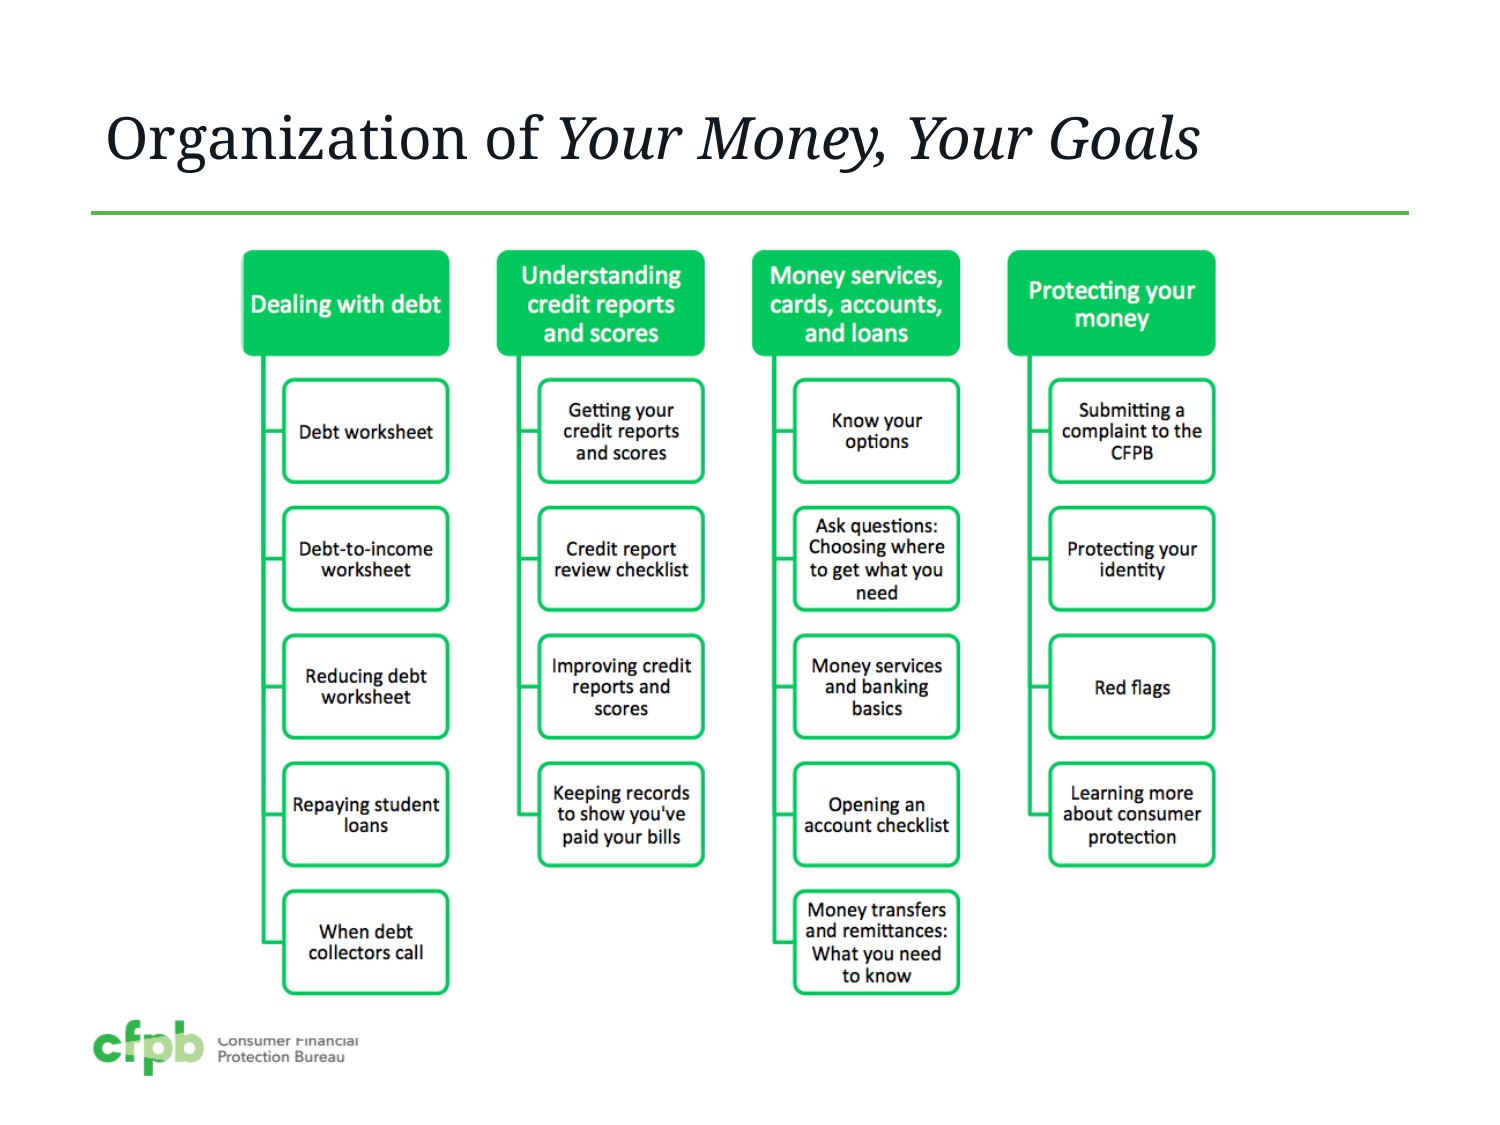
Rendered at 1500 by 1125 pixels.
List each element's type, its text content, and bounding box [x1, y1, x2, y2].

picture [208, 226, 1249, 1038]
title Organization of Your Money, Your Goals [90, 75, 1410, 197]
